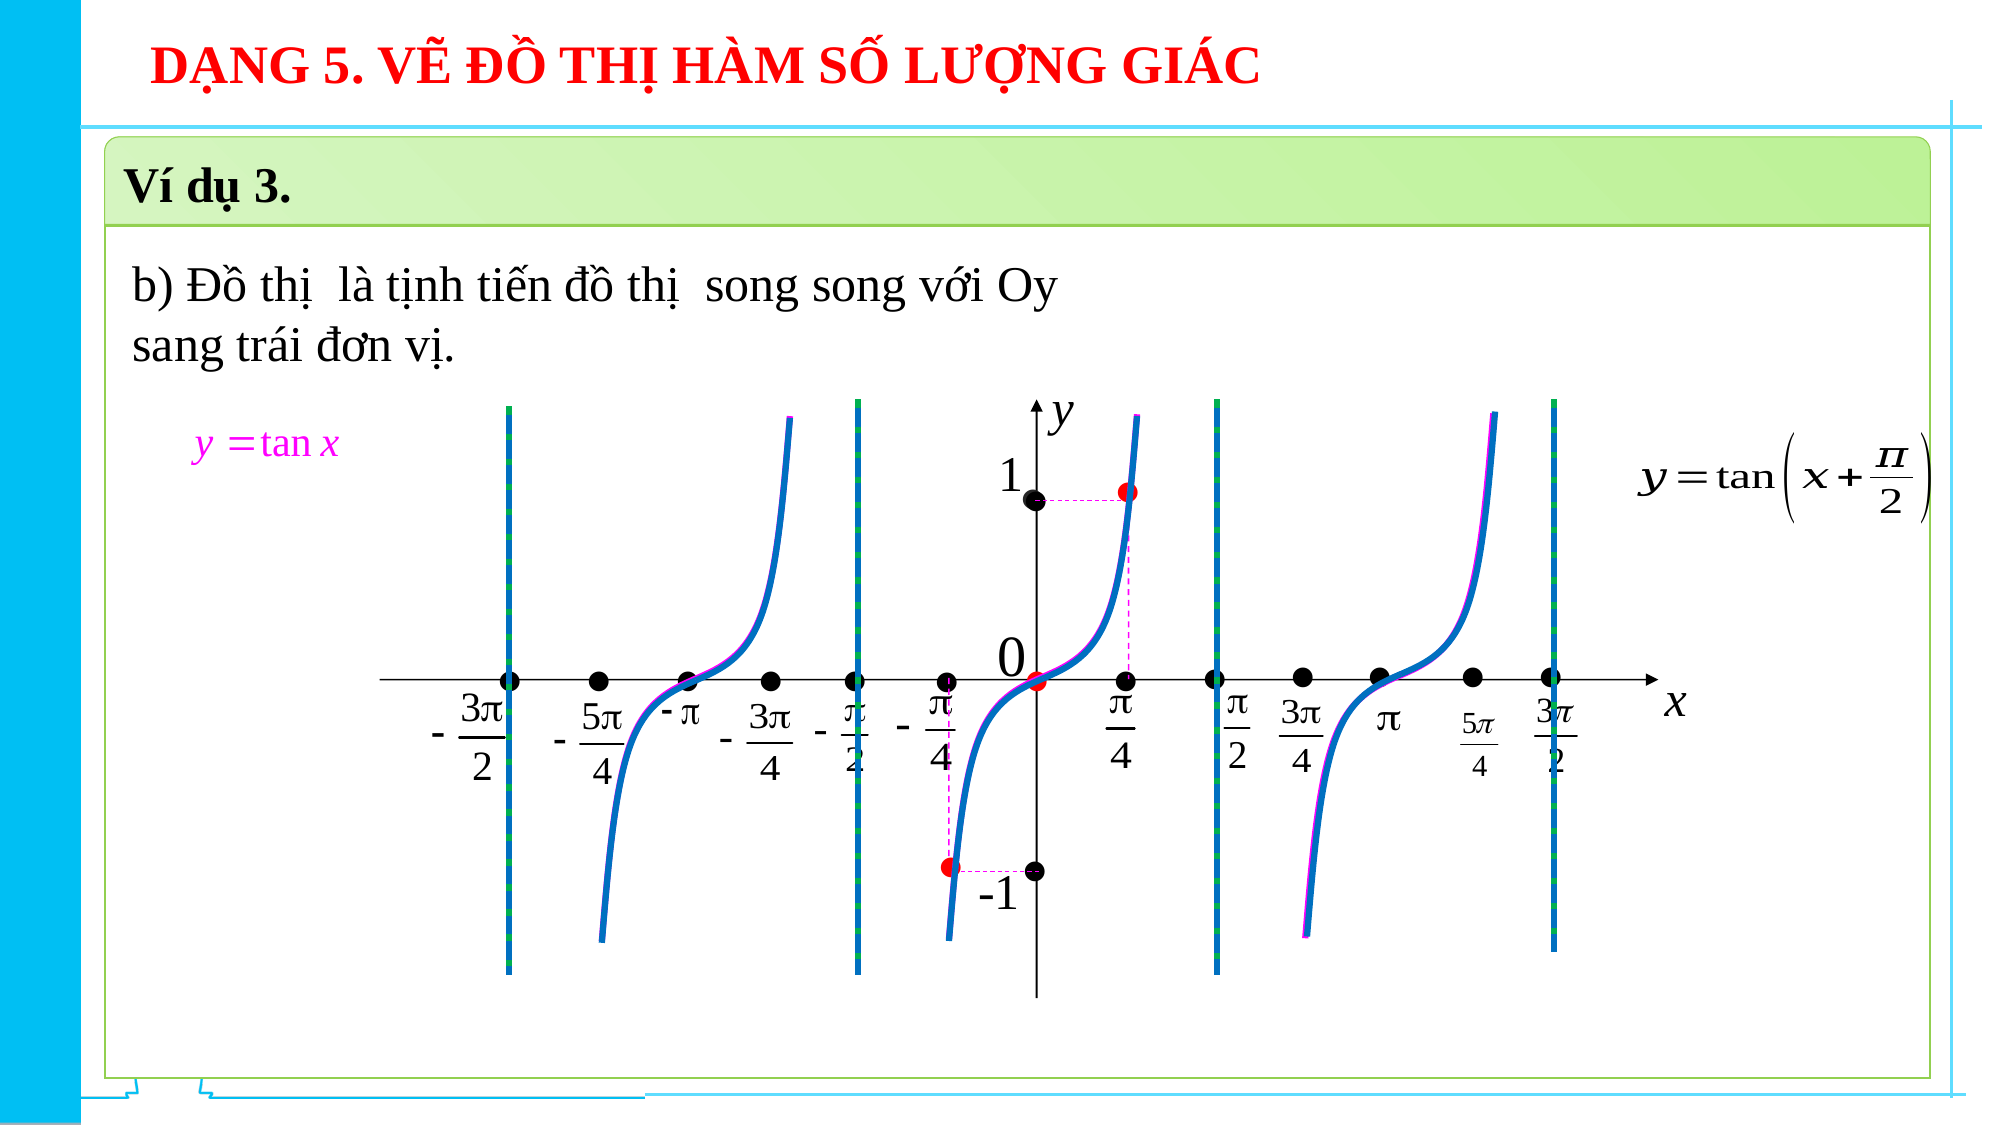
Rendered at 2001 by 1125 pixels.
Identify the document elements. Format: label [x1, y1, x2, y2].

text_box [508, 408, 1554, 975]
text_box [184, 421, 346, 474]
text_box [379, 368, 1703, 999]
text_box [0, 0, 2000, 1125]
